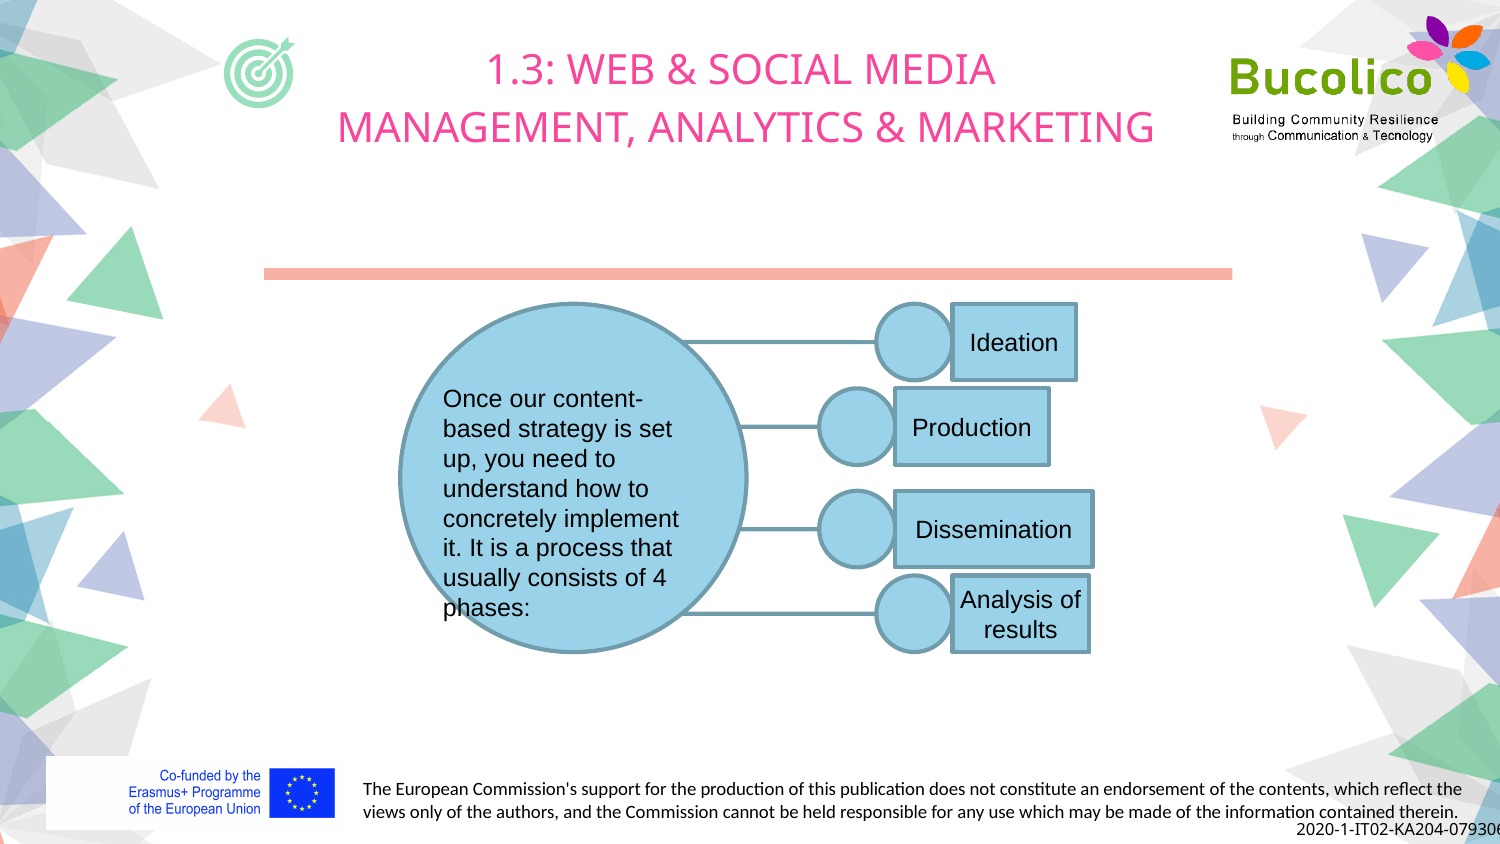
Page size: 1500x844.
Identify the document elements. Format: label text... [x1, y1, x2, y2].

text_box 1.3: WEB & SOCIAL MEDIA MANAGEMENT, ANALYTICS & MARKETING [223, 49, 1210, 145]
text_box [399, 303, 1093, 653]
text_box [221, 34, 298, 111]
text_box The European Commission's support for the production of this publication does not constitute an endorsement of the contents, which reflect the views only of the authors, and the Commission cannot be held responsible for any use which may be made of the information contained therein. [348, 769, 1486, 830]
text_box [262, 266, 1235, 282]
picture [0, 0, 1500, 844]
